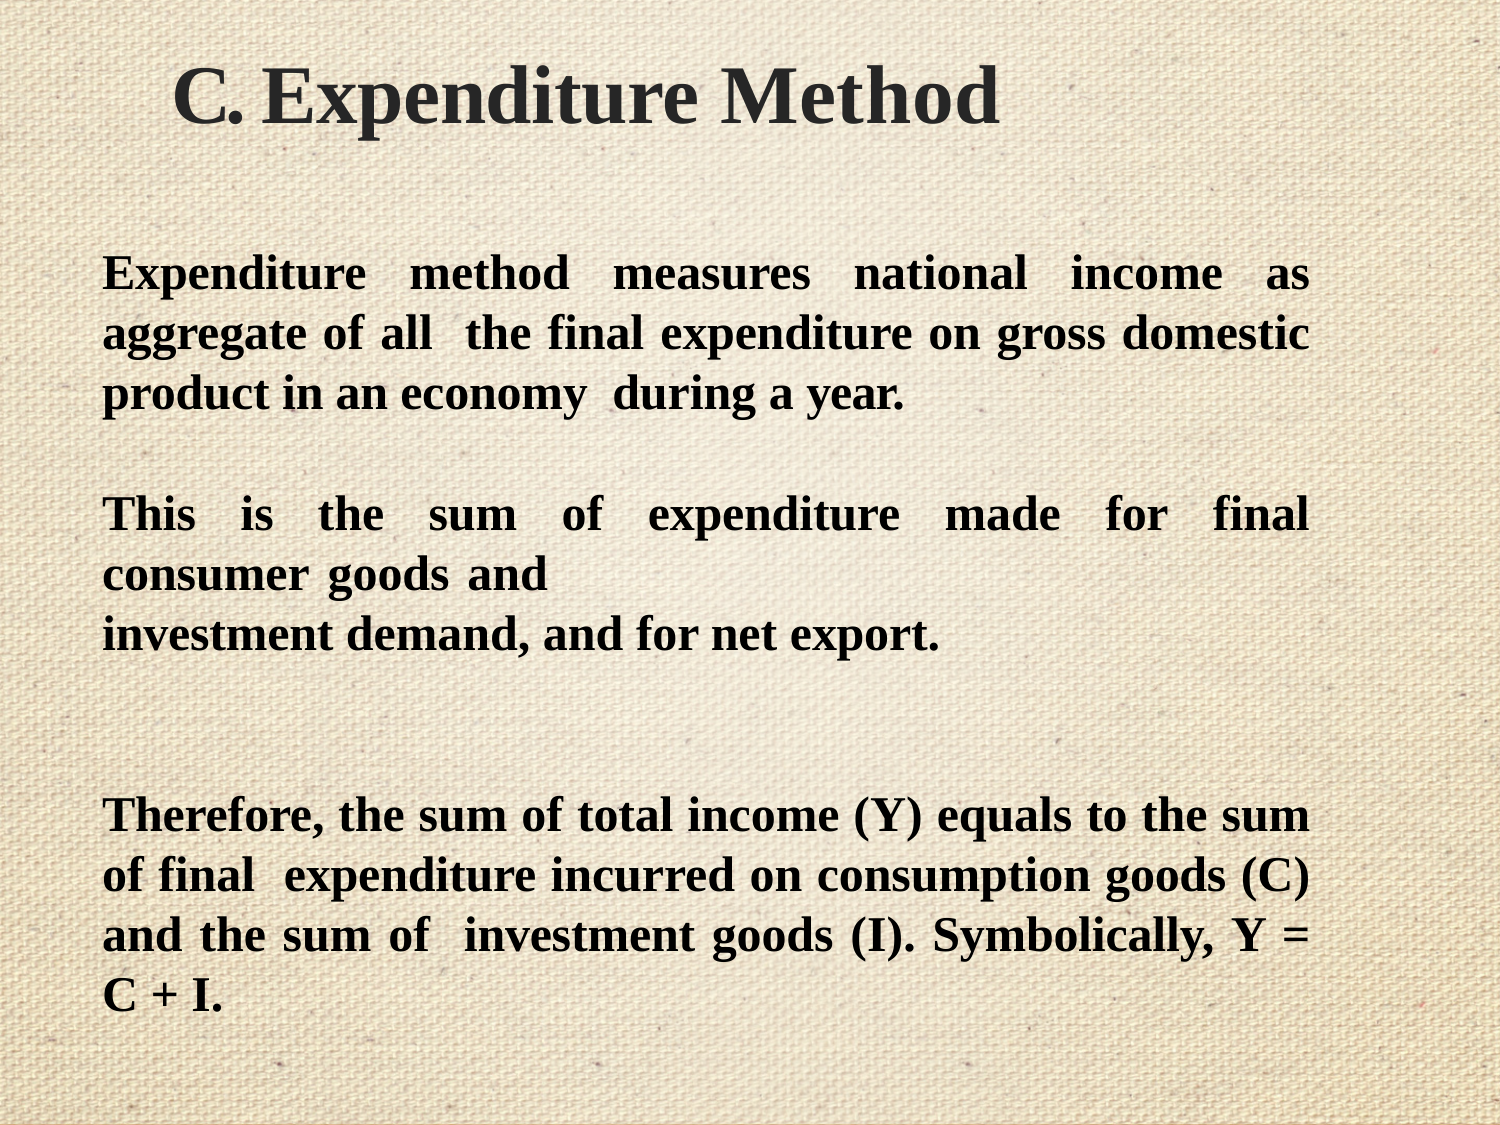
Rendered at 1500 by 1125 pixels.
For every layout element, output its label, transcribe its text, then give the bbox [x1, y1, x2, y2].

picture [0, 0, 1500, 1125]
title C. Expenditure Method [58, 0, 1113, 184]
text_box Expenditure method measures national income as aggregate of all the final expenditure on gross domestic product in an economy during a year. This is the sum of expenditure made for final consumer goods and investment demand, and for net export. Therefore, the sum of total income (Y) equals to the sum of final expenditure incurred on consumption goods (C) and the sum of investment goods (I). Symbolically, Y = C + I. [99, 237, 1311, 1021]
